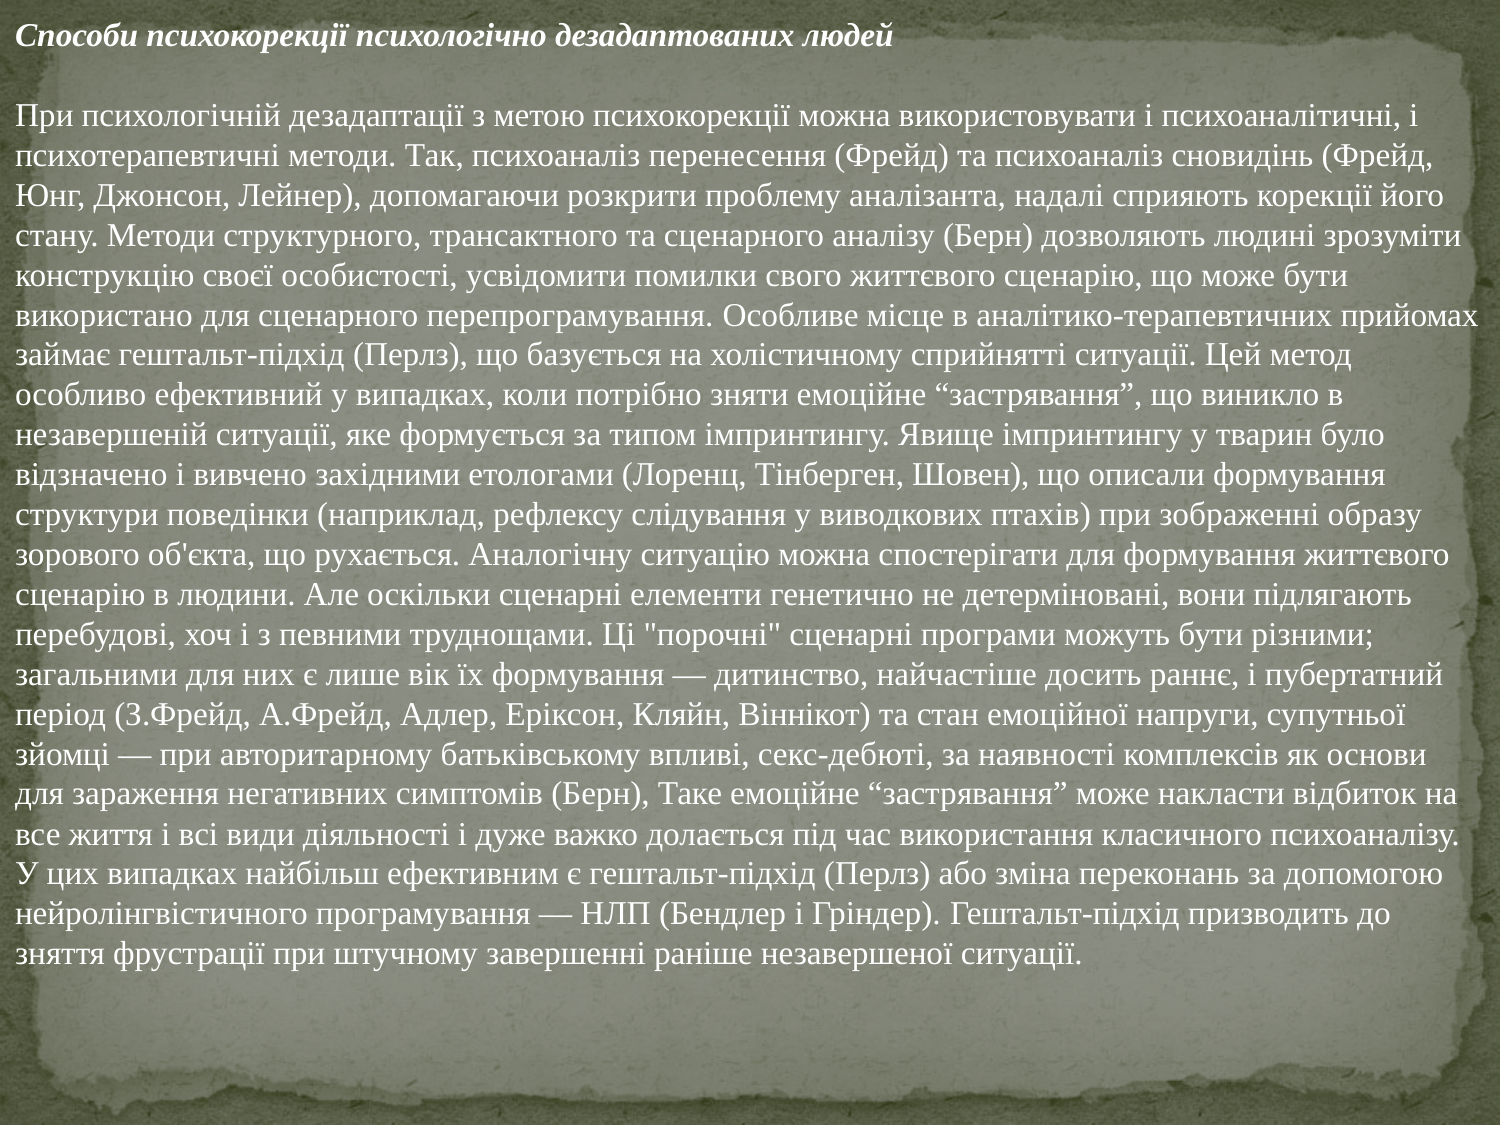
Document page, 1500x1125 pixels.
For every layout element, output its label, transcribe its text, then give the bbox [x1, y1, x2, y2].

text_box Способи психокорекції психологічно дезадаптованих людей При психологічній дезадаптації з метою психокорекції можна використовувати і психоаналітичні, і психотерапевтичні методи. Так, психоаналіз перенесення (Фрейд) та психоаналіз сновидінь (Фрейд, Юнг, Джонсон, Лейнер), допомагаючи розкрити проблему аналізанта, надалі сприяють корекції його стану. Методи структурного, трансактного та сценарного аналізу (Берн) дозволяють людині зрозуміти конструкцію своєї особистості, усвідомити помилки свого життєвого сценарію, що може бути використано для сценарного перепрограмування. Особливе місце в аналітико-терапевтичних прийомах займає гештальт-підхід (Перлз), що базується на холістичному сприйнятті ситуації. Цей метод особливо ефективний у випадках, коли потрібно зняти емоційне “застрявання”, що виникло в незавершеній ситуації, яке формується за типом імпринтингу. Явище імпринтингу у тварин було відзначено і вивчено західними етологами (Лоренц, Тінберген, Шовен), що описали формування структури поведінки (наприклад, рефлексу слідування у виводкових птахів) при зображенні образу зорового об'єкта, що рухається. Аналогічну ситуацію можна спостерігати для формування життєвого сценарію в людини. Але оскільки сценарні елементи генетично не детерміновані, вони підлягають перебудові, хоч і з певними труднощами. Ці "порочні" сценарні програми можуть бути різними; загальними для них є лише вік їх формування — дитинство, найчастіше досить раннє, і пубертатний період (З.Фрейд, А.Фрейд, Адлер, Еріксон, Кляйн, Віннікот) та стан емоційної напруги, супутньої зйомці — при авторитарному батьківському впливі, секс-дебюті, за наявності комплексів як основи для зараження негативних симптомів (Берн), Таке емоційне “застрявання” може накласти відбиток на все життя і всі види діяльності і дуже важко долається під час використання класичного психоаналізу. У цих випадках найбільш ефективним є гештальт-підхід (Перлз) або зміна переконань за допомогою нейролінгвістичного програмування — НЛП (Бендлер і Гріндер). Гештальт-підхід призводить до зняття фрустрації при штучному завершенні раніше незавершеної ситуації. [0, 5, 1500, 979]
